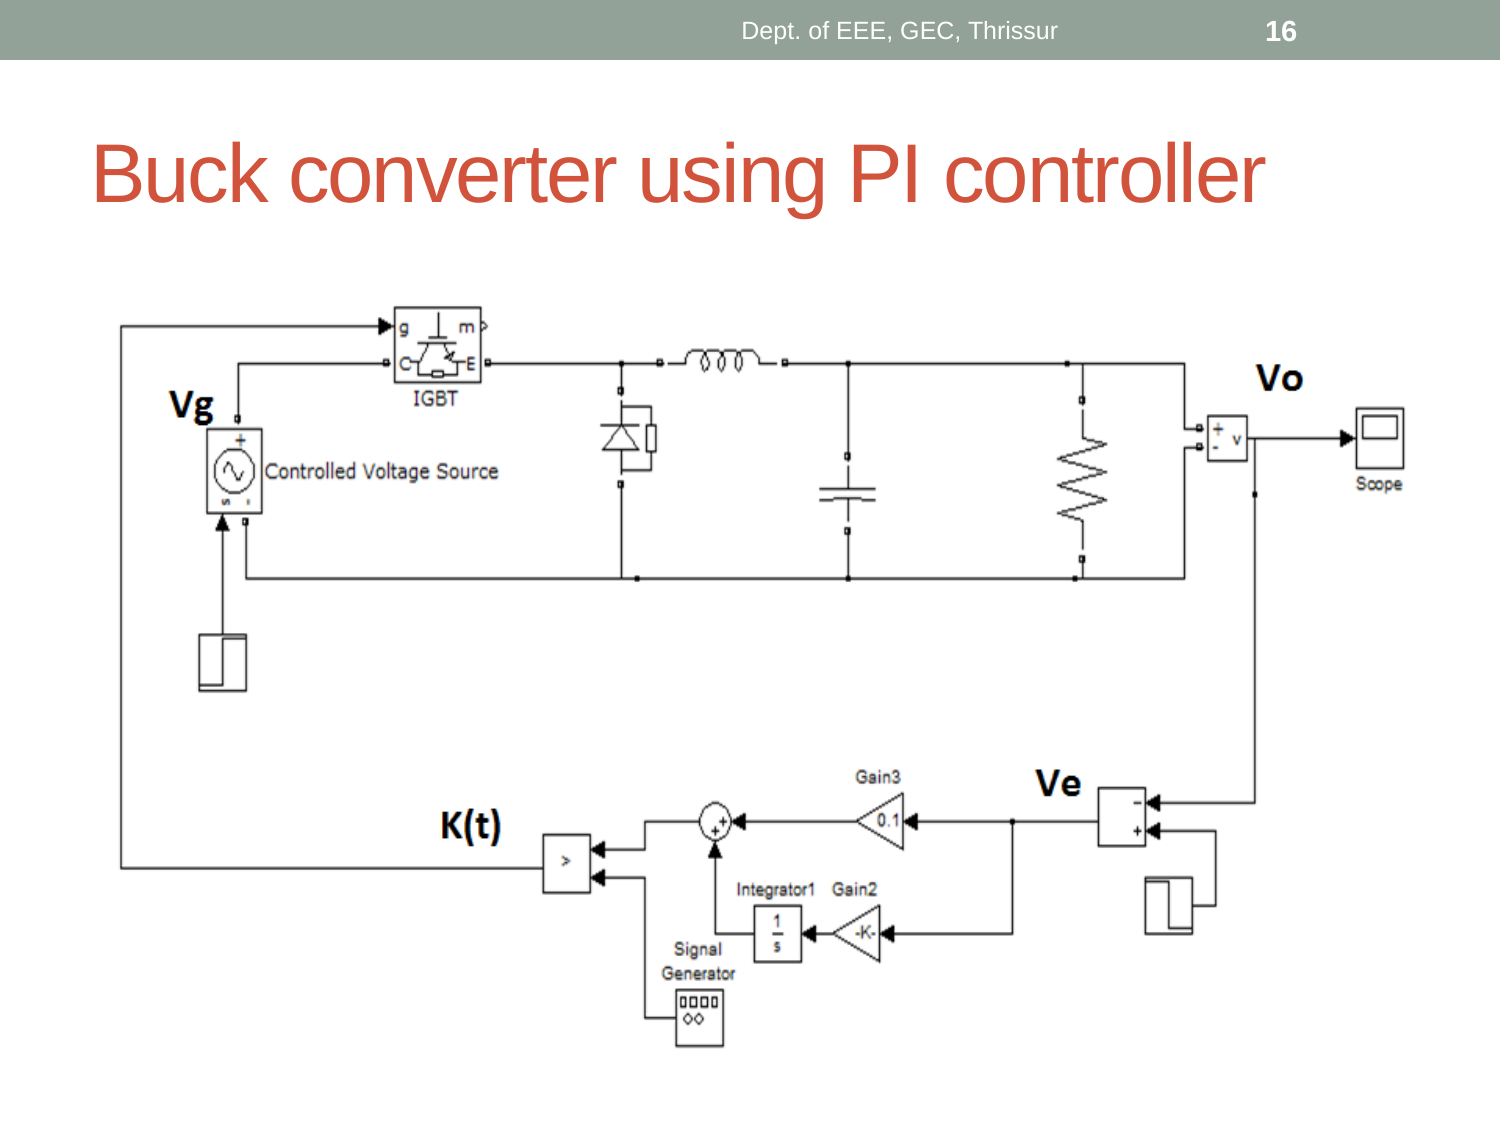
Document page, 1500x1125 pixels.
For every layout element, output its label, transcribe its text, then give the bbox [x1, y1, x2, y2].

footer Dept. of EEE, GEC, Thrissur [562, 3, 1238, 57]
slide_number 16 [1250, 3, 1425, 57]
title Buck converter using PI controller [75, 87, 1425, 250]
picture [58, 255, 1442, 1089]
